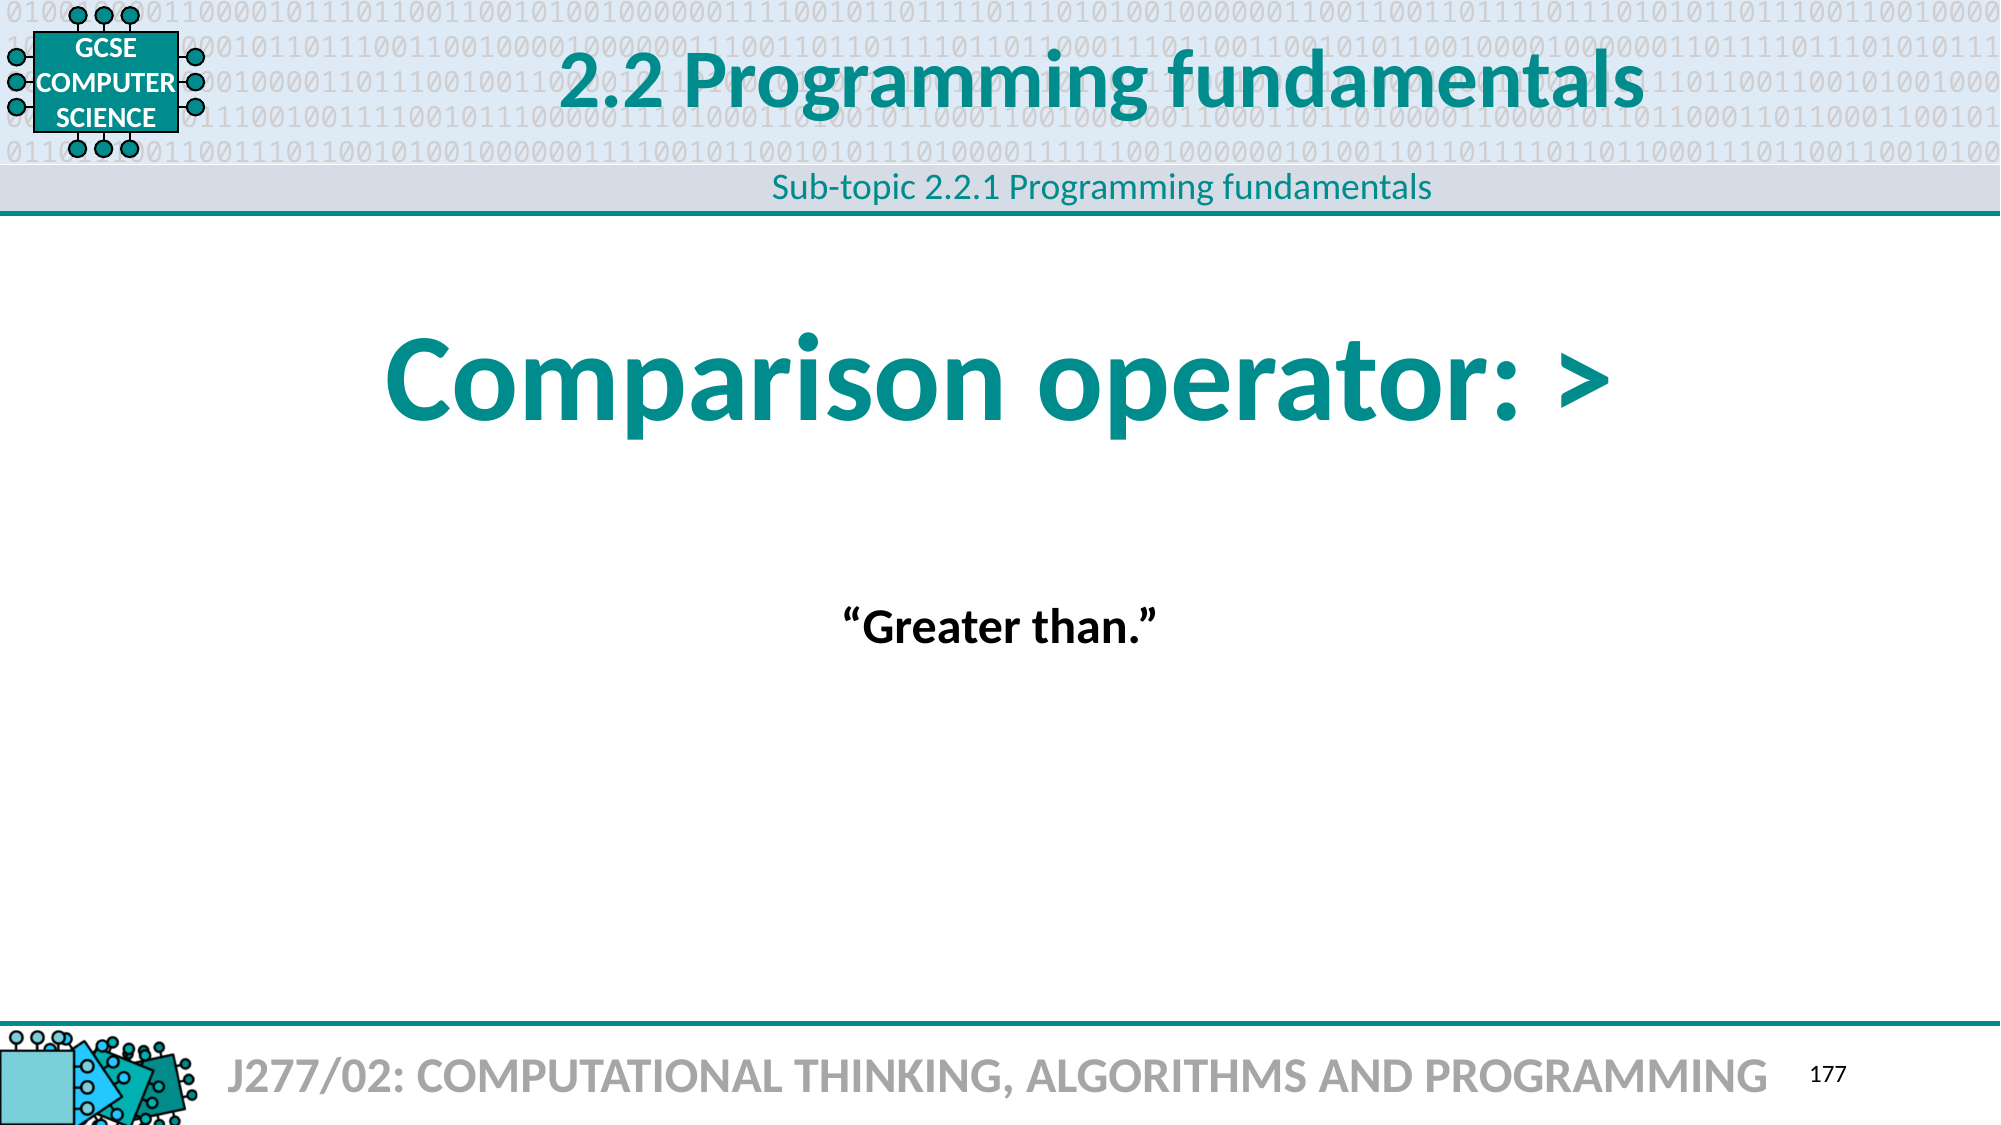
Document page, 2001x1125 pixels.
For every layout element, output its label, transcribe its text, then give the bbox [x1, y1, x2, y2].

text_box “Greater than.” [0, 585, 2000, 661]
text_box Sub-topic 2.2.1 Programming fundamentals [204, 154, 2000, 215]
text_box Comparison operator: > [0, 287, 2000, 453]
slide_number 177 [1412, 1042, 1863, 1103]
picture [0, 1031, 198, 1125]
text_box 2.2 Programming fundamentals [204, 16, 2000, 132]
text_box J277/02: COMPUTATIONAL THINKING, ALGORITHMS AND PROGRAMMING [212, 1034, 1804, 1110]
